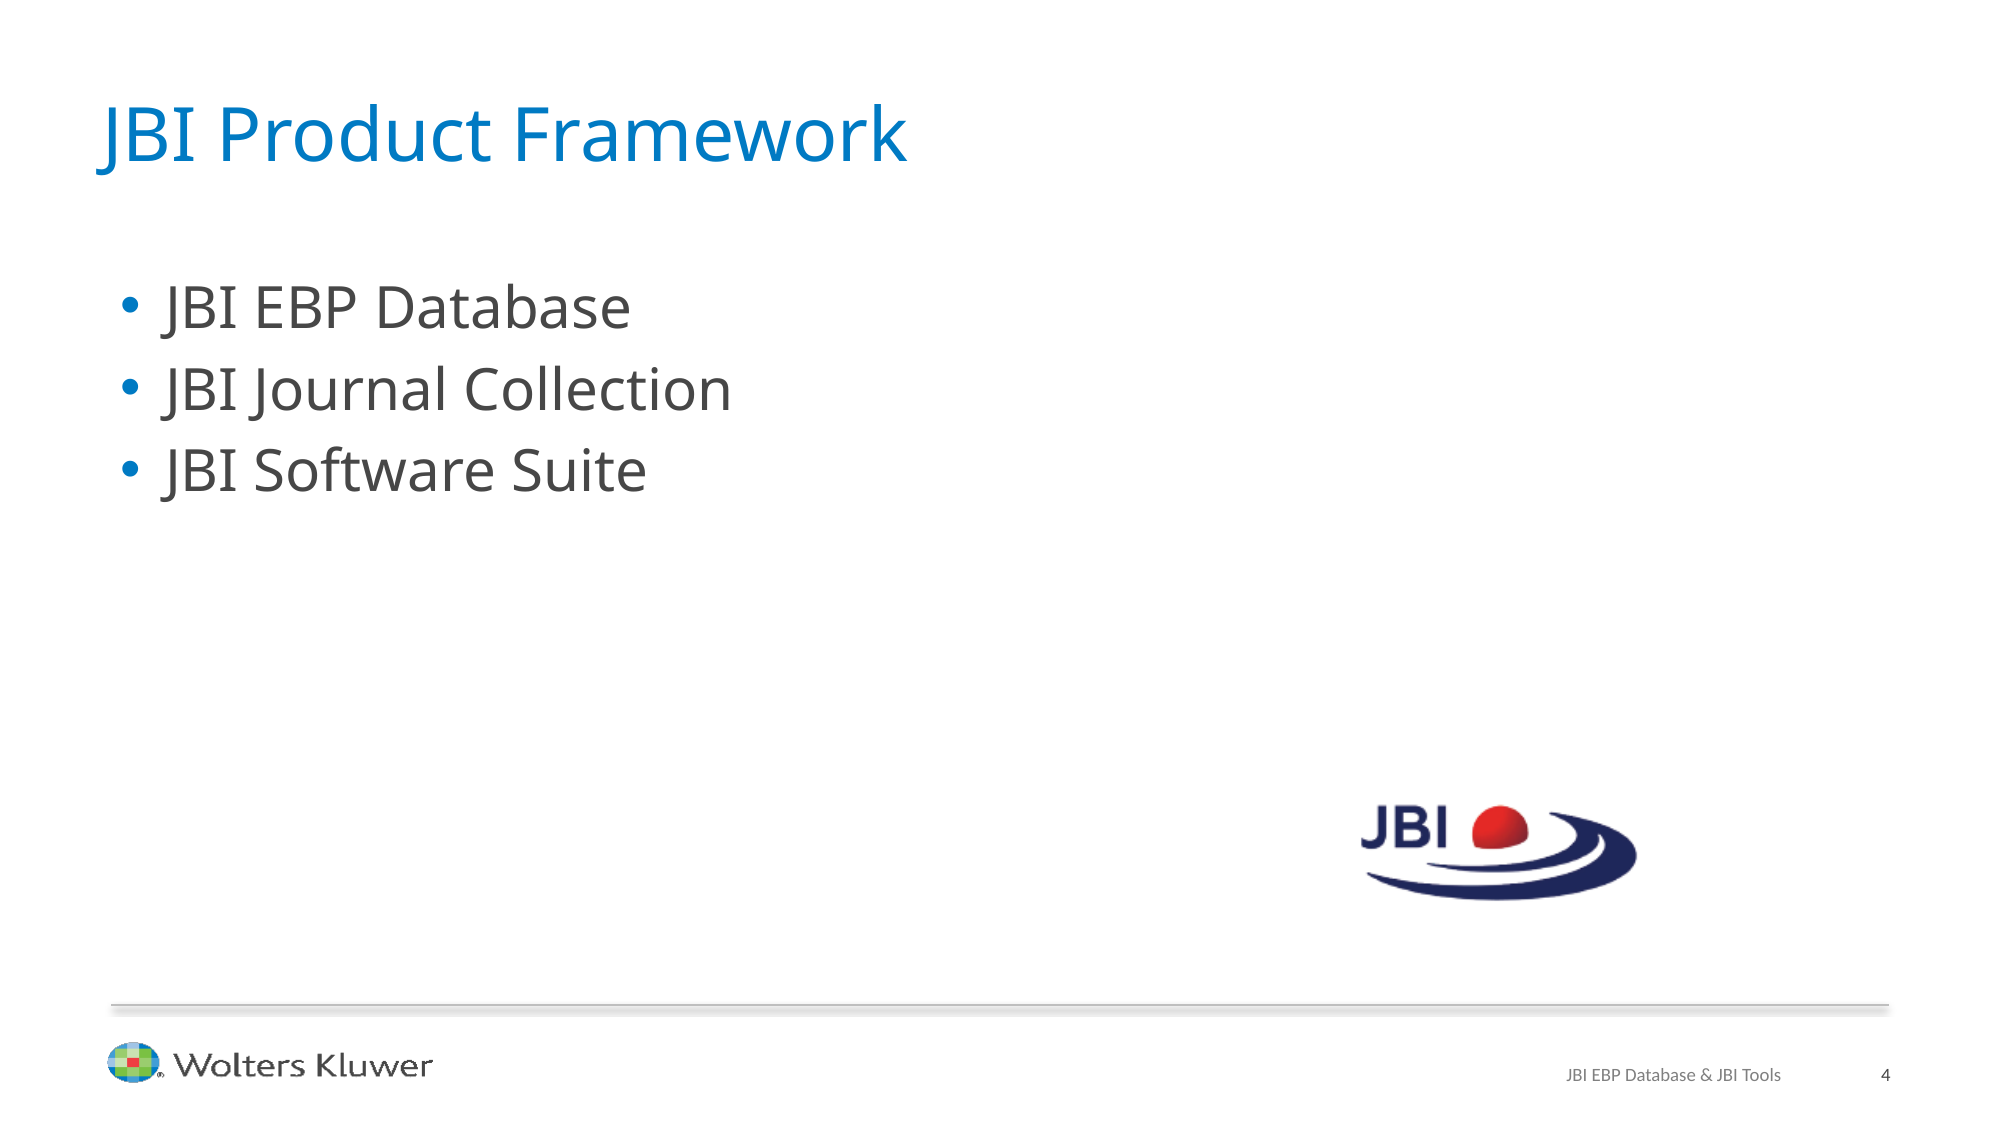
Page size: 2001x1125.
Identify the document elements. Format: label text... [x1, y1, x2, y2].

picture [1302, 772, 1693, 953]
picture [83, 1024, 457, 1101]
title JBI Product Framework [87, 37, 1920, 226]
list JBI EBP Database JBI Journal Collection JBI Software Suite [99, 262, 1900, 1005]
footer JBI EBP Database & JBI Tools [1162, 1043, 1797, 1104]
slide_number 4 [1798, 1043, 1906, 1104]
